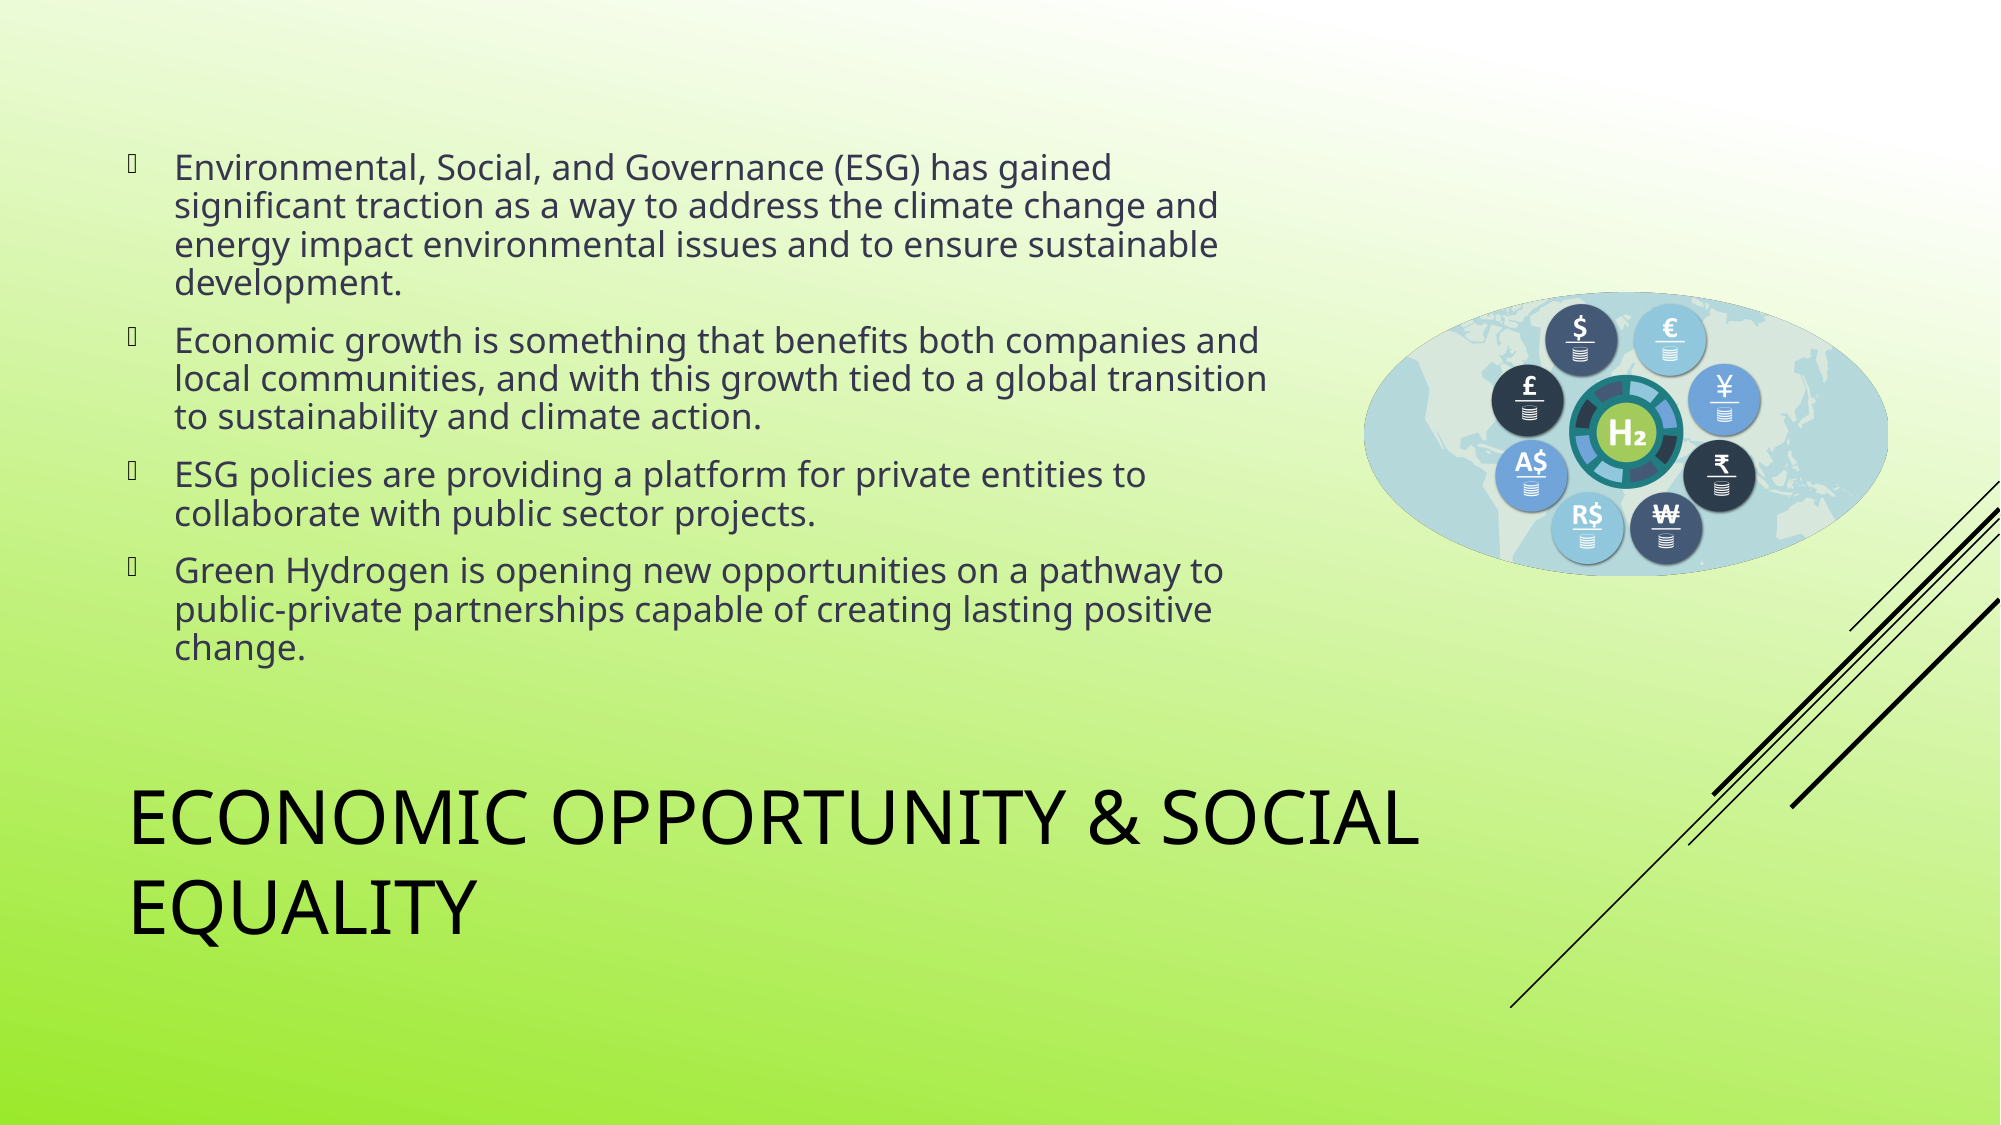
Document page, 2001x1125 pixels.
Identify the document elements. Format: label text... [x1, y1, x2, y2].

picture [1364, 292, 1888, 576]
text_box [0, 0, 2000, 1125]
title Economic opportunity & Social equality [112, 577, 1511, 1005]
list Environmental, Social, and Governance (ESG) has gained significant traction as a way to address the climate change and energy impact environmental issues and to ensure sustainable development. Economic growth is something that benefits both companies and local communities, and with this growth tied to a global transition to sustainability and climate action. ESG policies are providing a platform for private entities to collaborate with public sector projects. Green Hydrogen is opening new opportunities on a pathway to public-private partnerships capable of creating lasting positive change. [112, 112, 1294, 706]
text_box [1511, 483, 1999, 1008]
